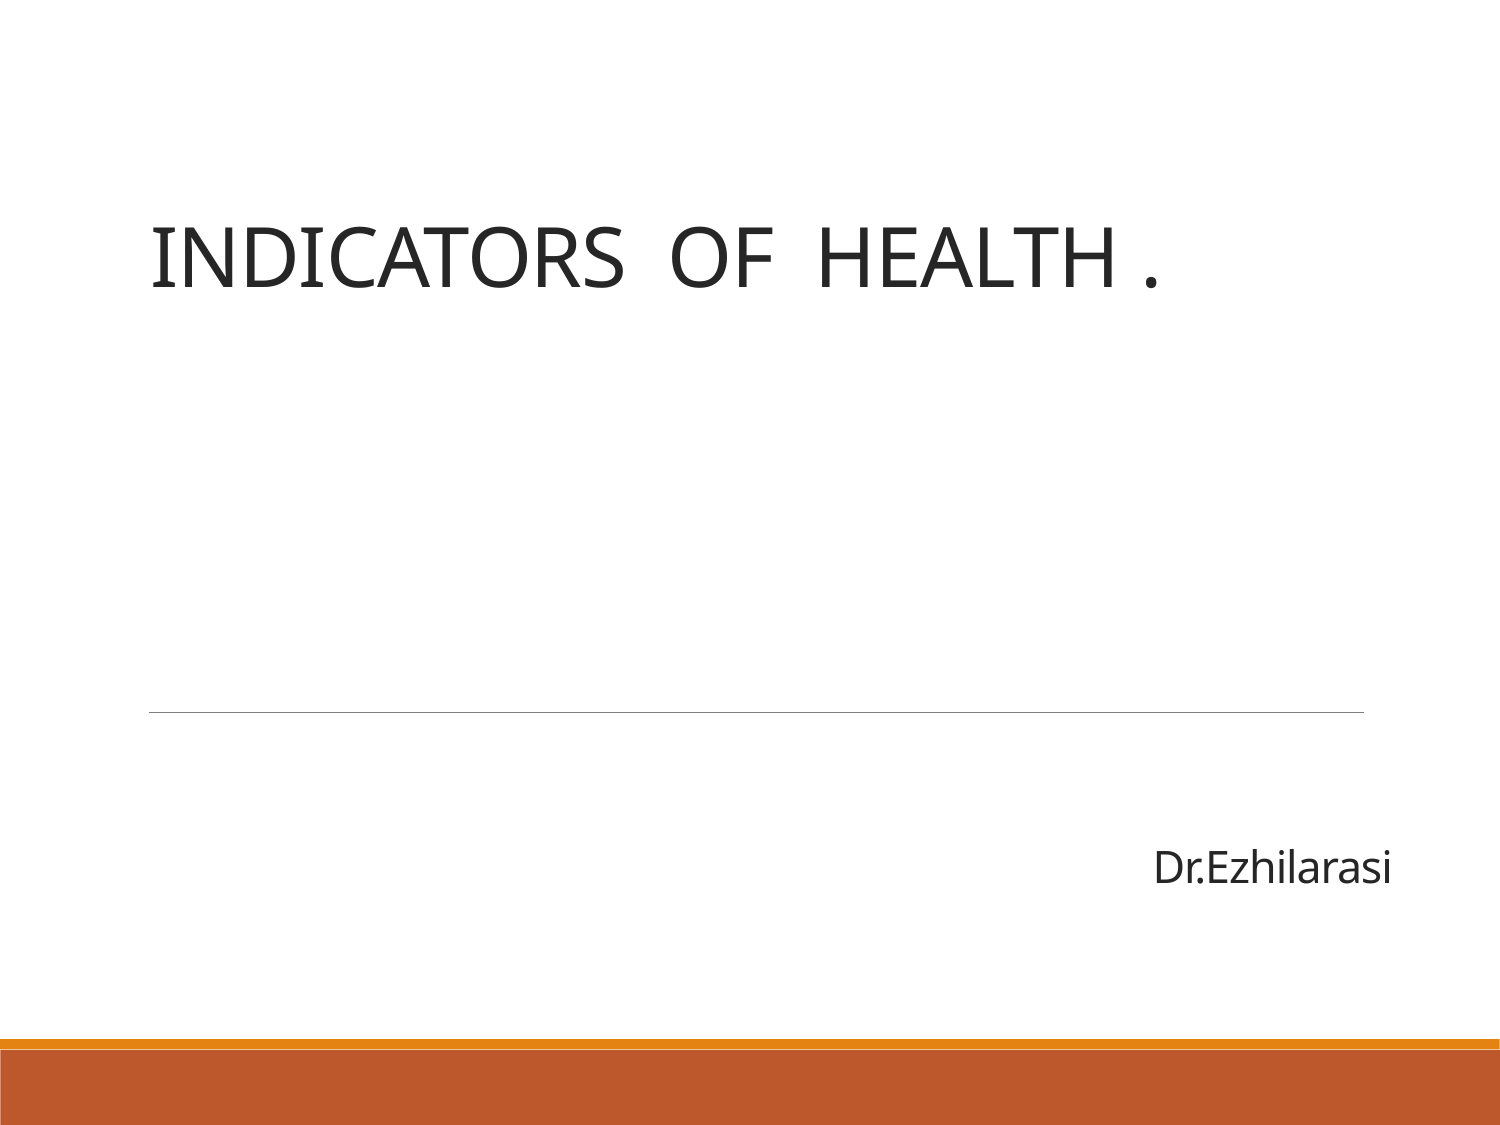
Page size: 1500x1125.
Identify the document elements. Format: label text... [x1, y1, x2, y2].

text_box Dr.Ezhilarasi [1137, 799, 1425, 901]
title INDICATORS OF HEALTH . [135, 124, 1373, 313]
